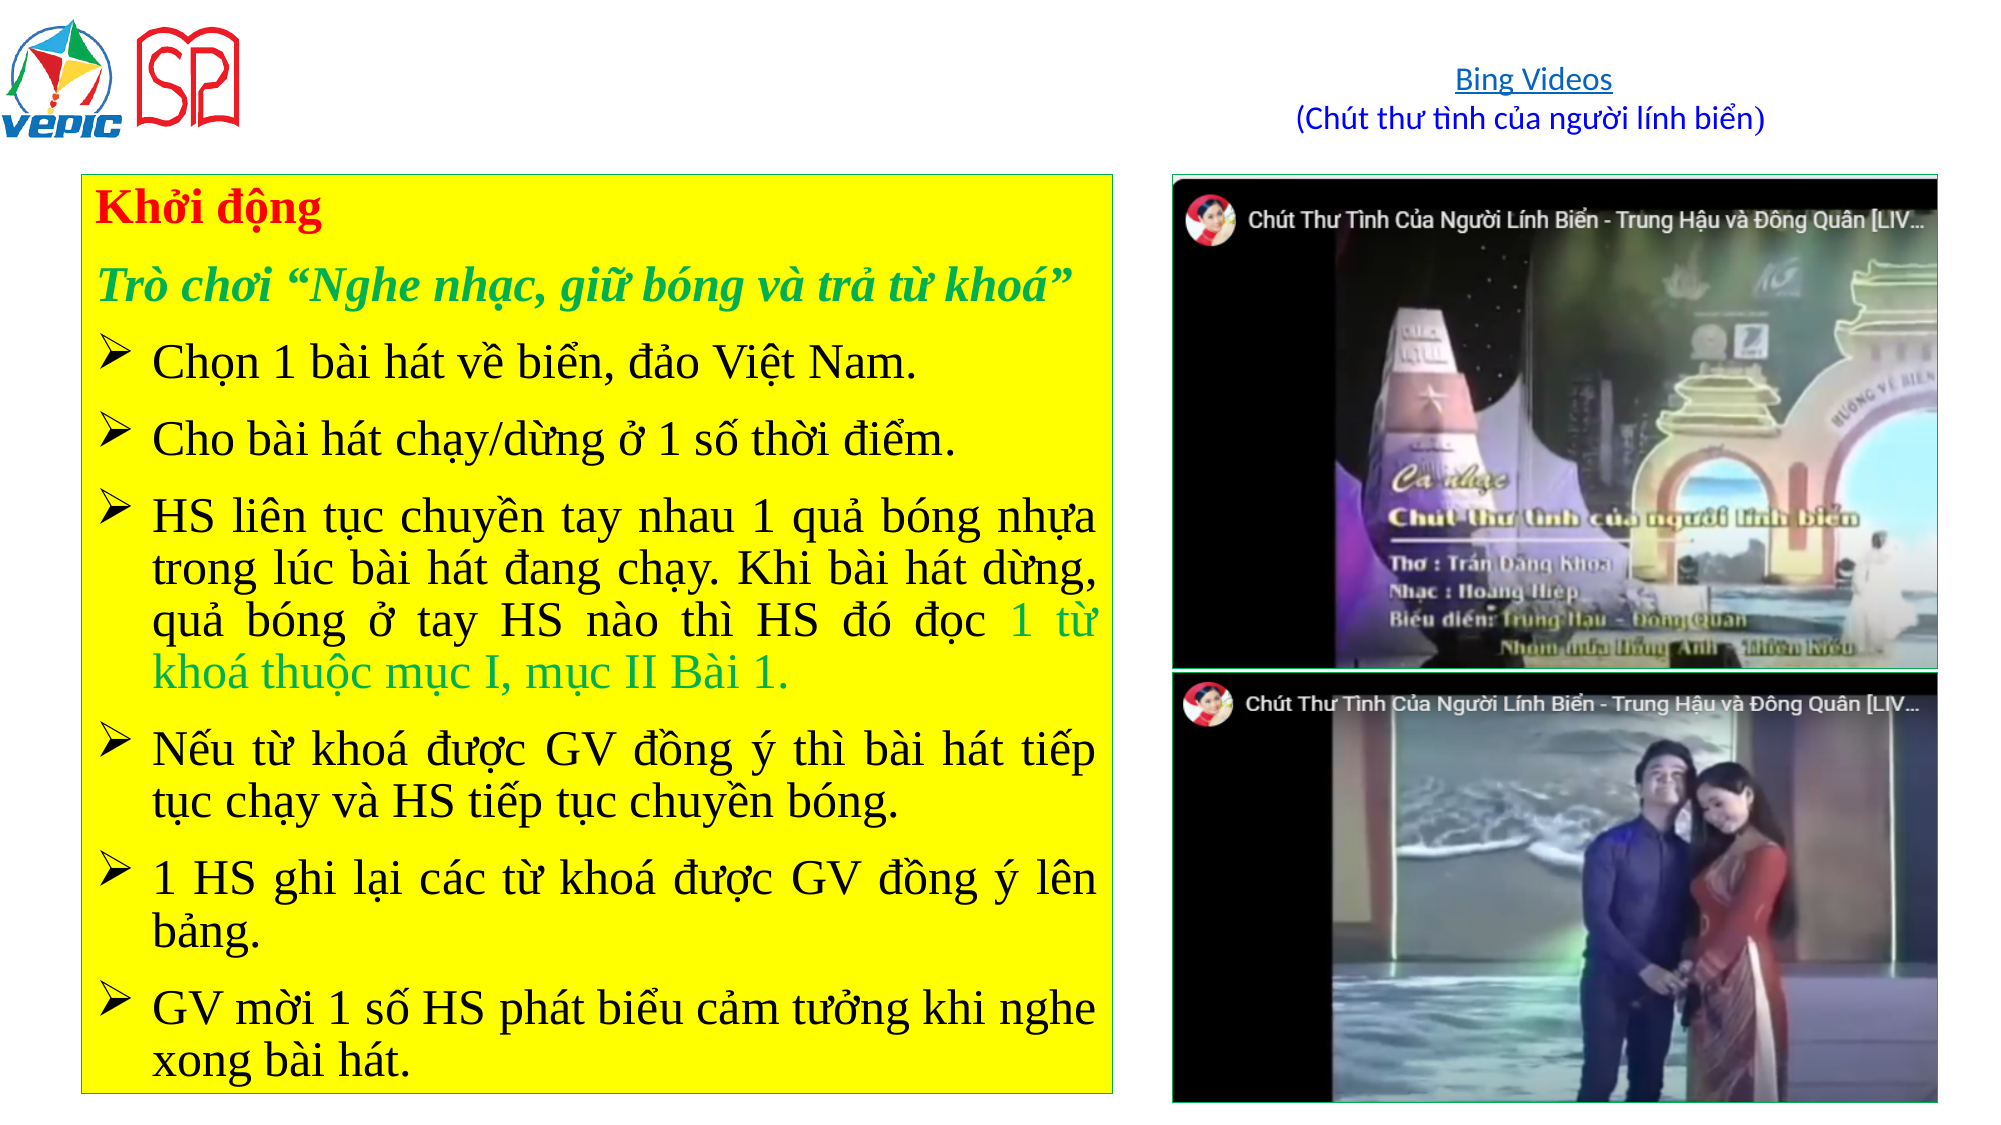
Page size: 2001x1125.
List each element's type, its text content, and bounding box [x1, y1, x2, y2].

picture [0, 15, 122, 139]
text_box Bing Videos (Chút thư tình của người lính biển) [1068, 49, 2000, 144]
text_box Khởi động Trò chơi “Nghe nhạc, giữ bóng và trả từ khoá” Chọn 1 bài hát về biển, đảo Việt Nam. Cho bài hát chạy/dừng ở 1 số thời điểm. HS liên tục chuyền tay nhau 1 quả bóng nhựa trong lúc bài hát đang chạy. Khi bài hát dừng, quả bóng ở tay HS nào thì HS đó đọc 1 từ khoá thuộc mục I, mục II Bài 1. Nếu từ khoá được GV đồng ý thì bài hát tiếp tục chạy và HS tiếp tục chuyền bóng. 1 HS ghi lại các từ khoá được GV đồng ý lên bảng. GV mời 1 số HS phát biểu cảm tưởng khi nghe xong bài hát. [81, 174, 1113, 1094]
picture [1172, 672, 1938, 1103]
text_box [136, 26, 240, 128]
picture [1172, 174, 1938, 669]
